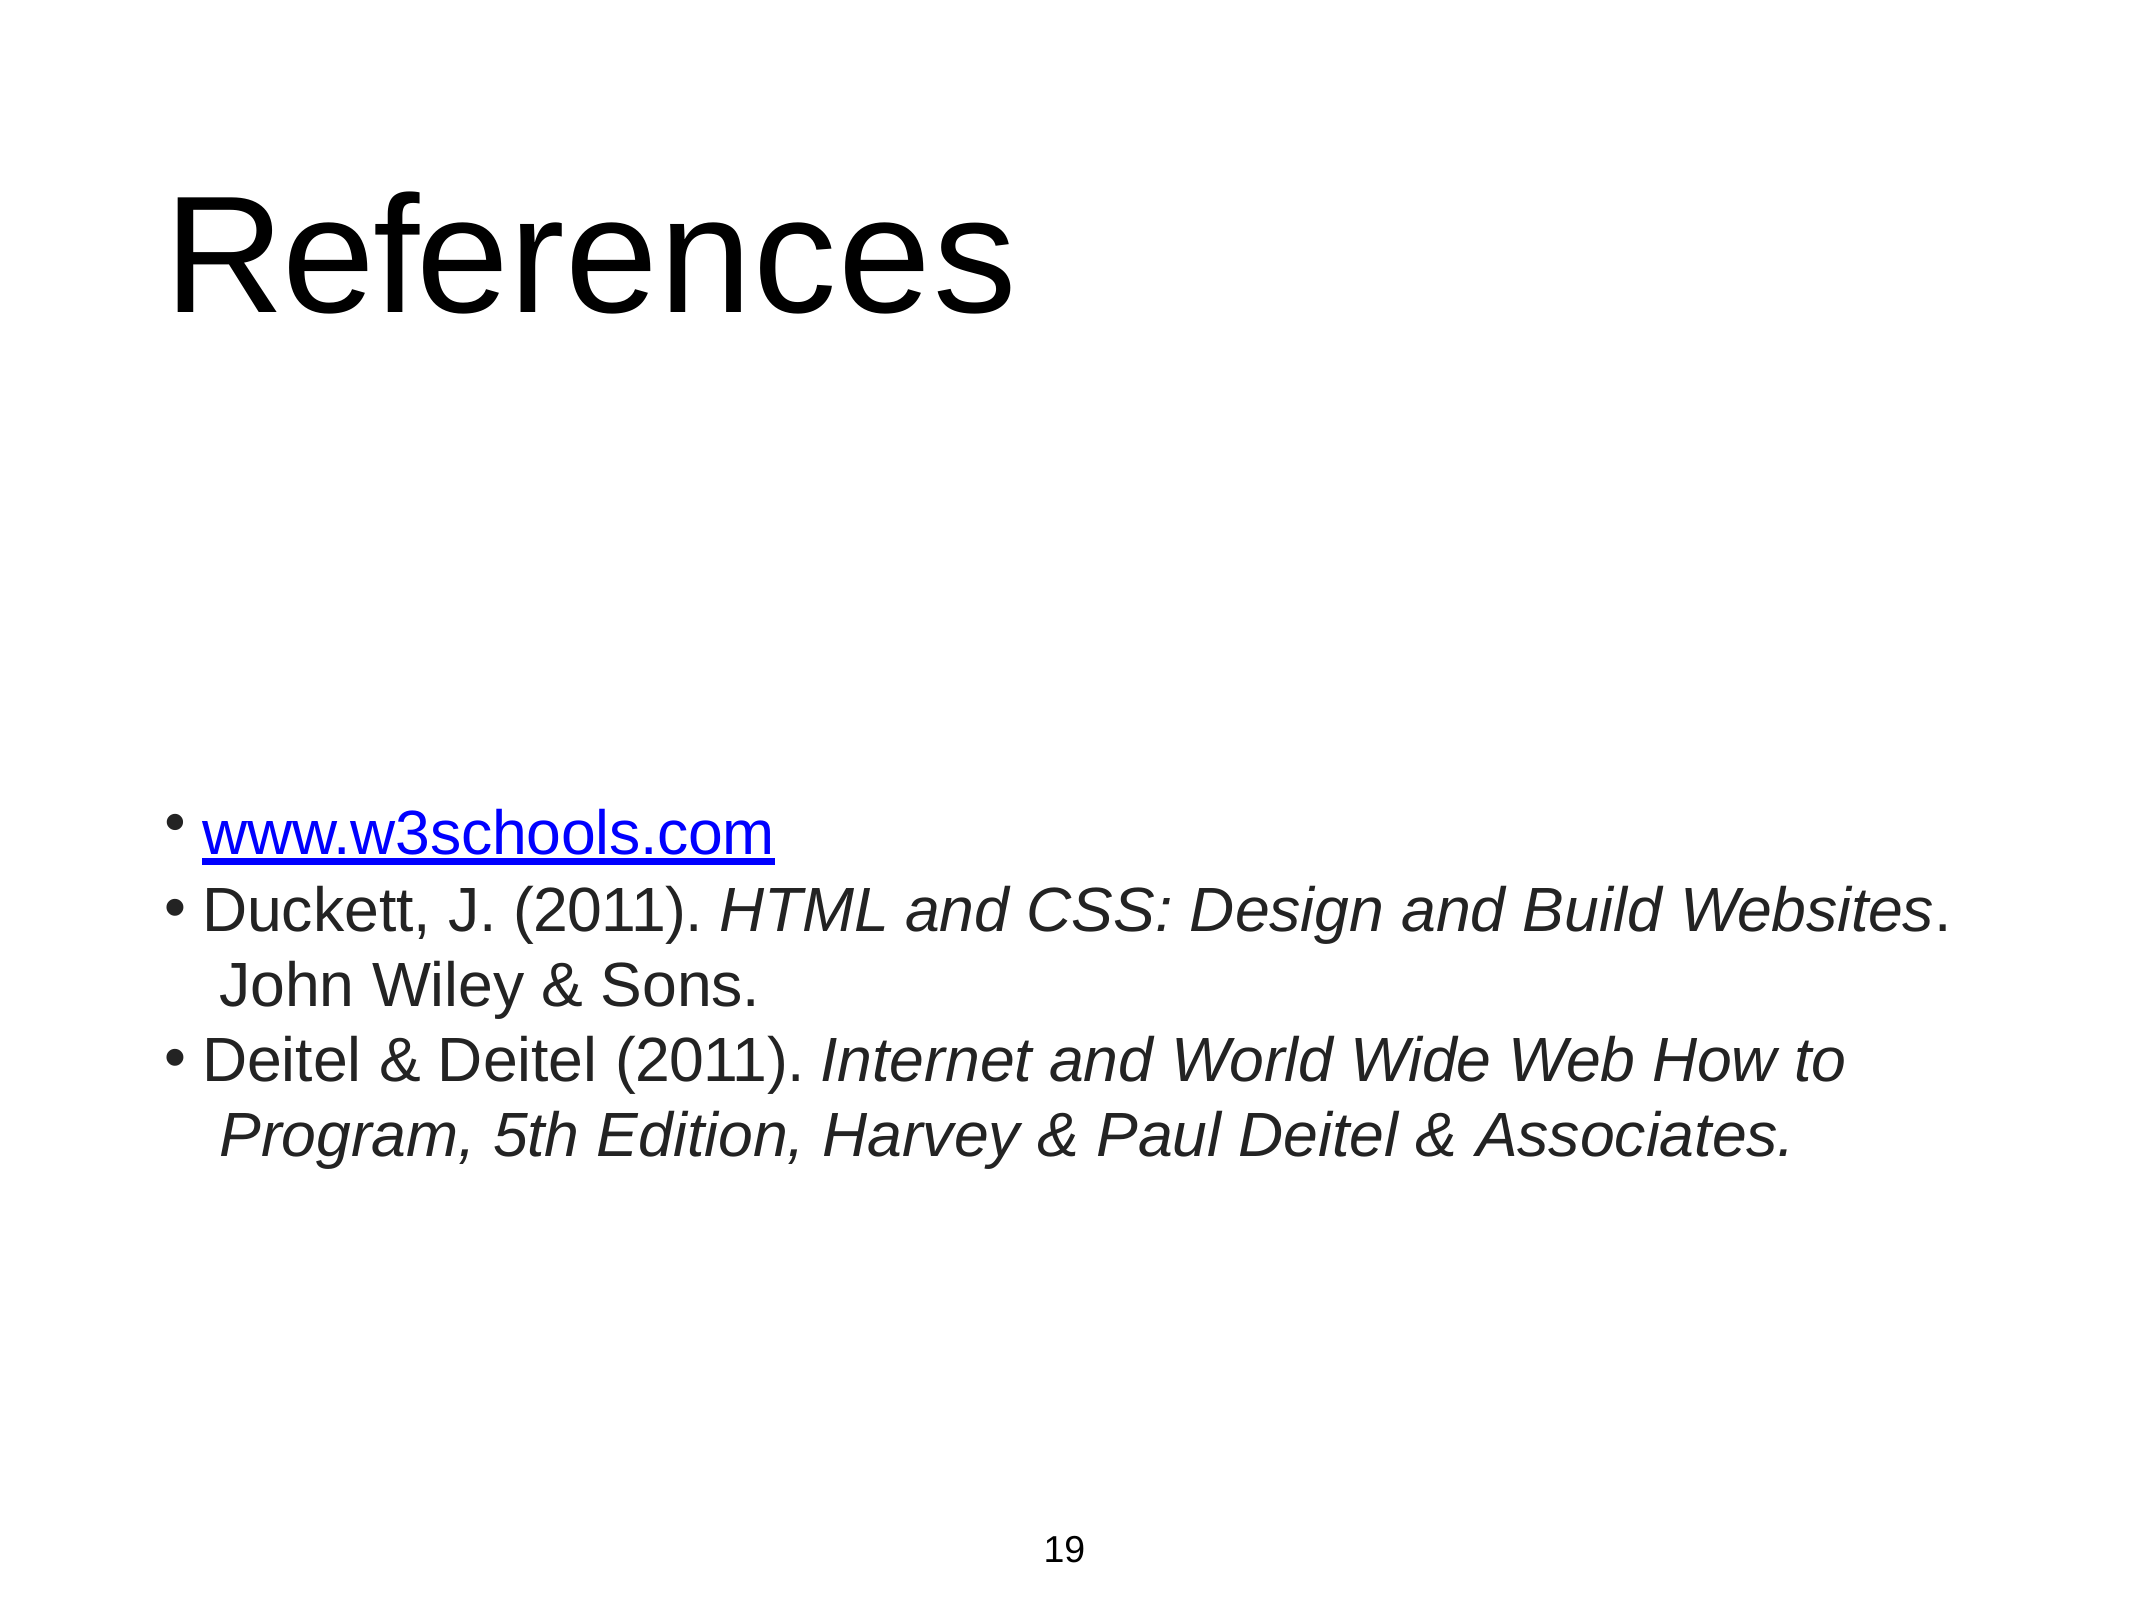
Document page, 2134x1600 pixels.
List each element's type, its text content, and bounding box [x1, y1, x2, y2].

text_box www.w3schools.com Duckett, J. (2011). HTML and CSS: Design and Build Websites. John Wiley & Sons. Deitel & Deitel (2011). Internet and World Wide Web How to Program, 5th Edition, Harvey & Paul Deitel & Associates. [162, 791, 1961, 1169]
slide_number 19 [1039, 1531, 1090, 1600]
title References [64, 88, 2069, 413]
